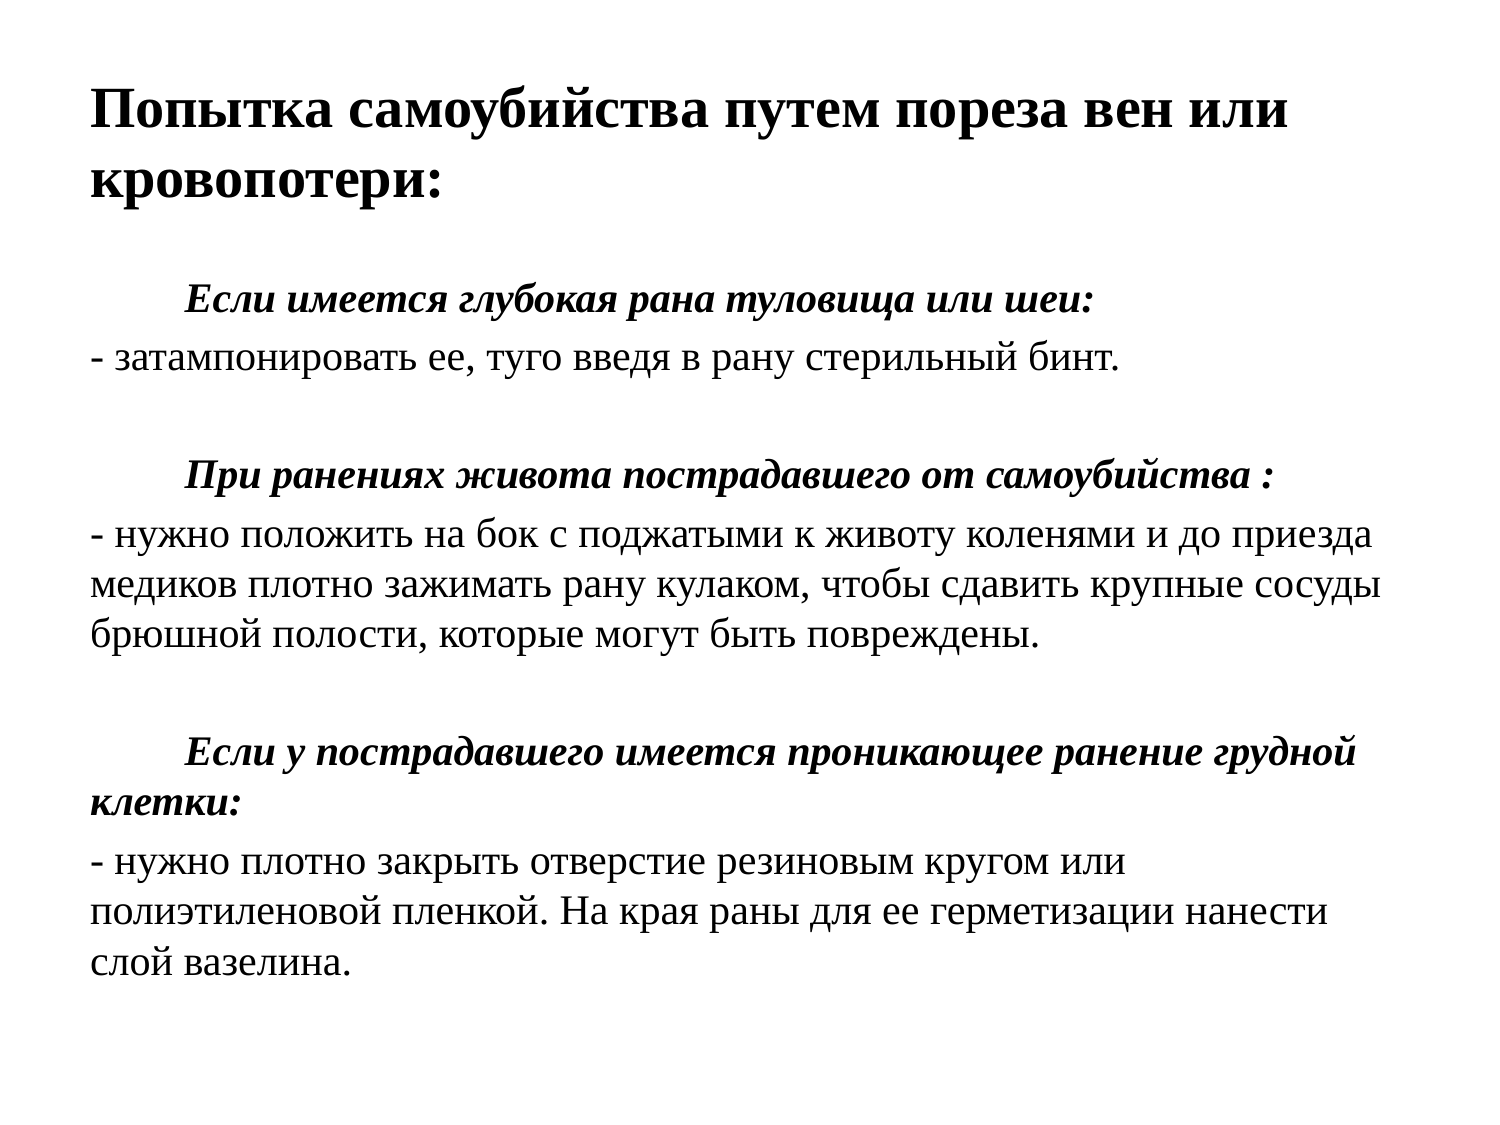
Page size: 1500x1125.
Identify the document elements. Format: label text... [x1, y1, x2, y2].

title Попытка самоубийства путем пореза вен или кровопотери: [75, 45, 1425, 233]
list Если имеется глубокая рана туловища или шеи: - затампонировать ее, туго введя в рану стерильный бинт. При ранениях живота пострадавшего от самоубийства : - нужно положить на бок с поджатыми к животу коленями и до приезда медиков плотно зажимать рану кулаком, чтобы сдавить крупные сосуды брюшной полости, которые могут быть повреждены. Если у пострадавшего имеется проникающее ранение грудной клетки: - нужно плотно закрыть отверстие резиновым кругом или полиэтиленовой пленкой. На края раны для ее герметизации нанести слой вазелина. [75, 262, 1425, 1005]
